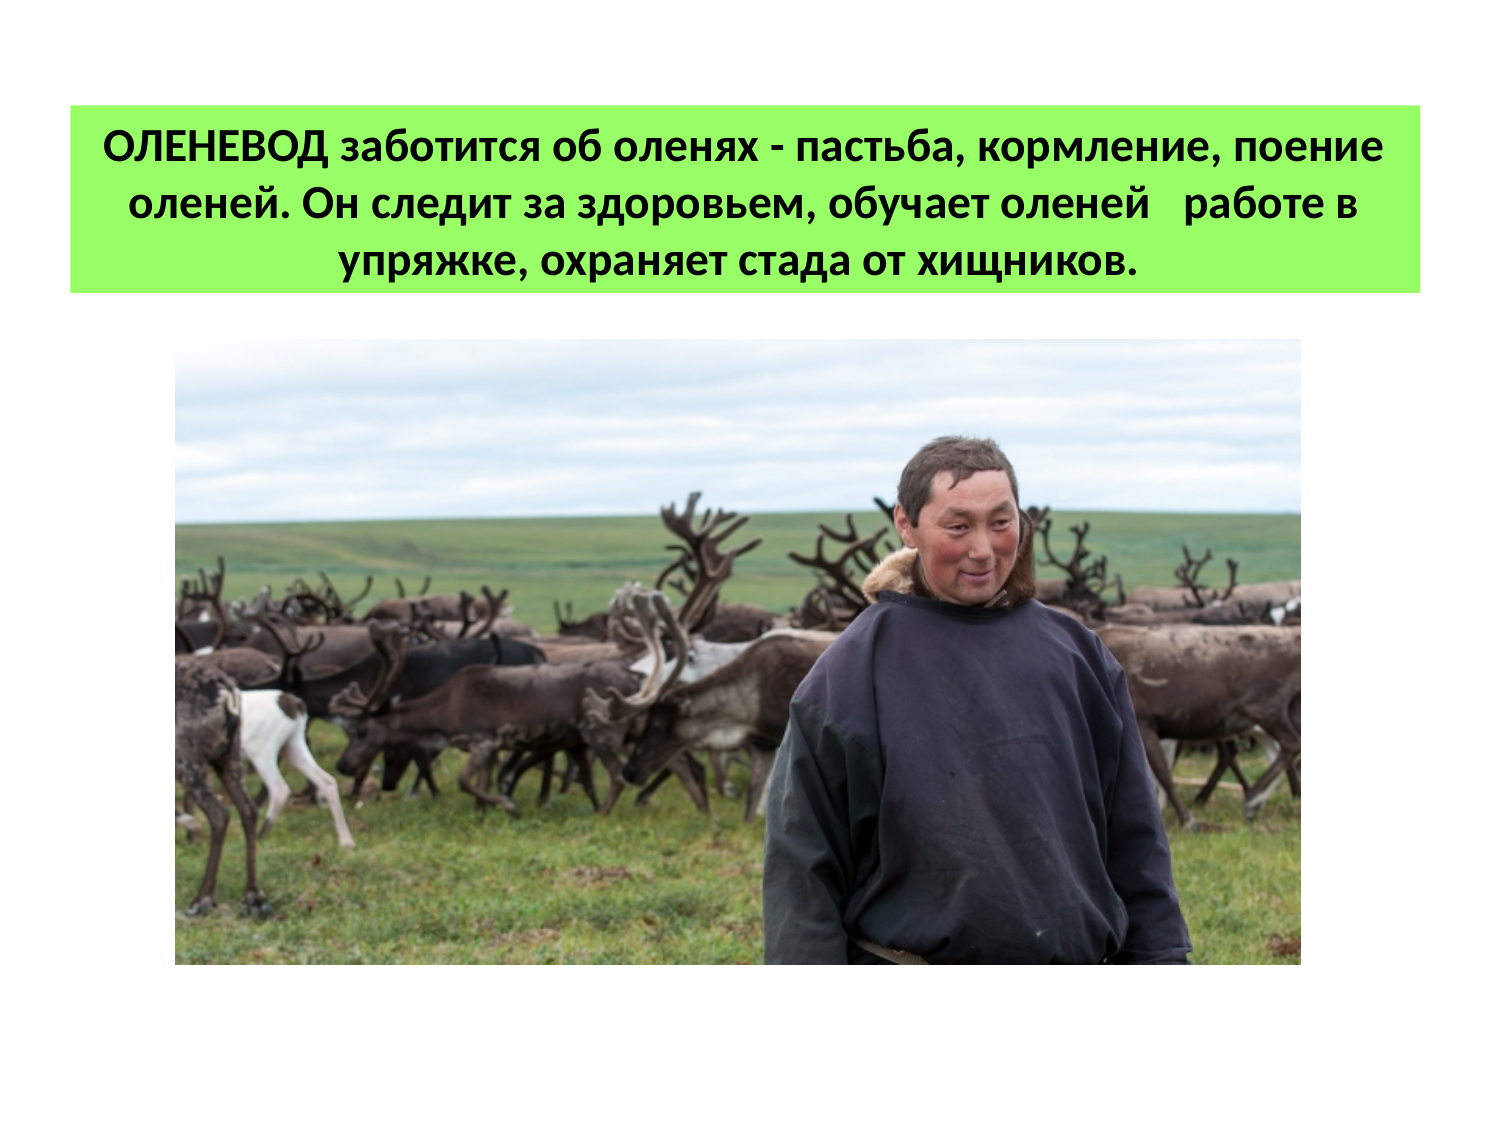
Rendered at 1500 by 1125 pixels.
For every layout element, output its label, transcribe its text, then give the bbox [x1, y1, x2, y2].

picture [175, 339, 1301, 966]
title ОЛЕНЕВОД заботится об оленях - пастьба, кормление, поение оленей. Он следит за здоровьем, обучает оленей работе в упряжке, охраняет стада от хищников. [70, 105, 1421, 293]
